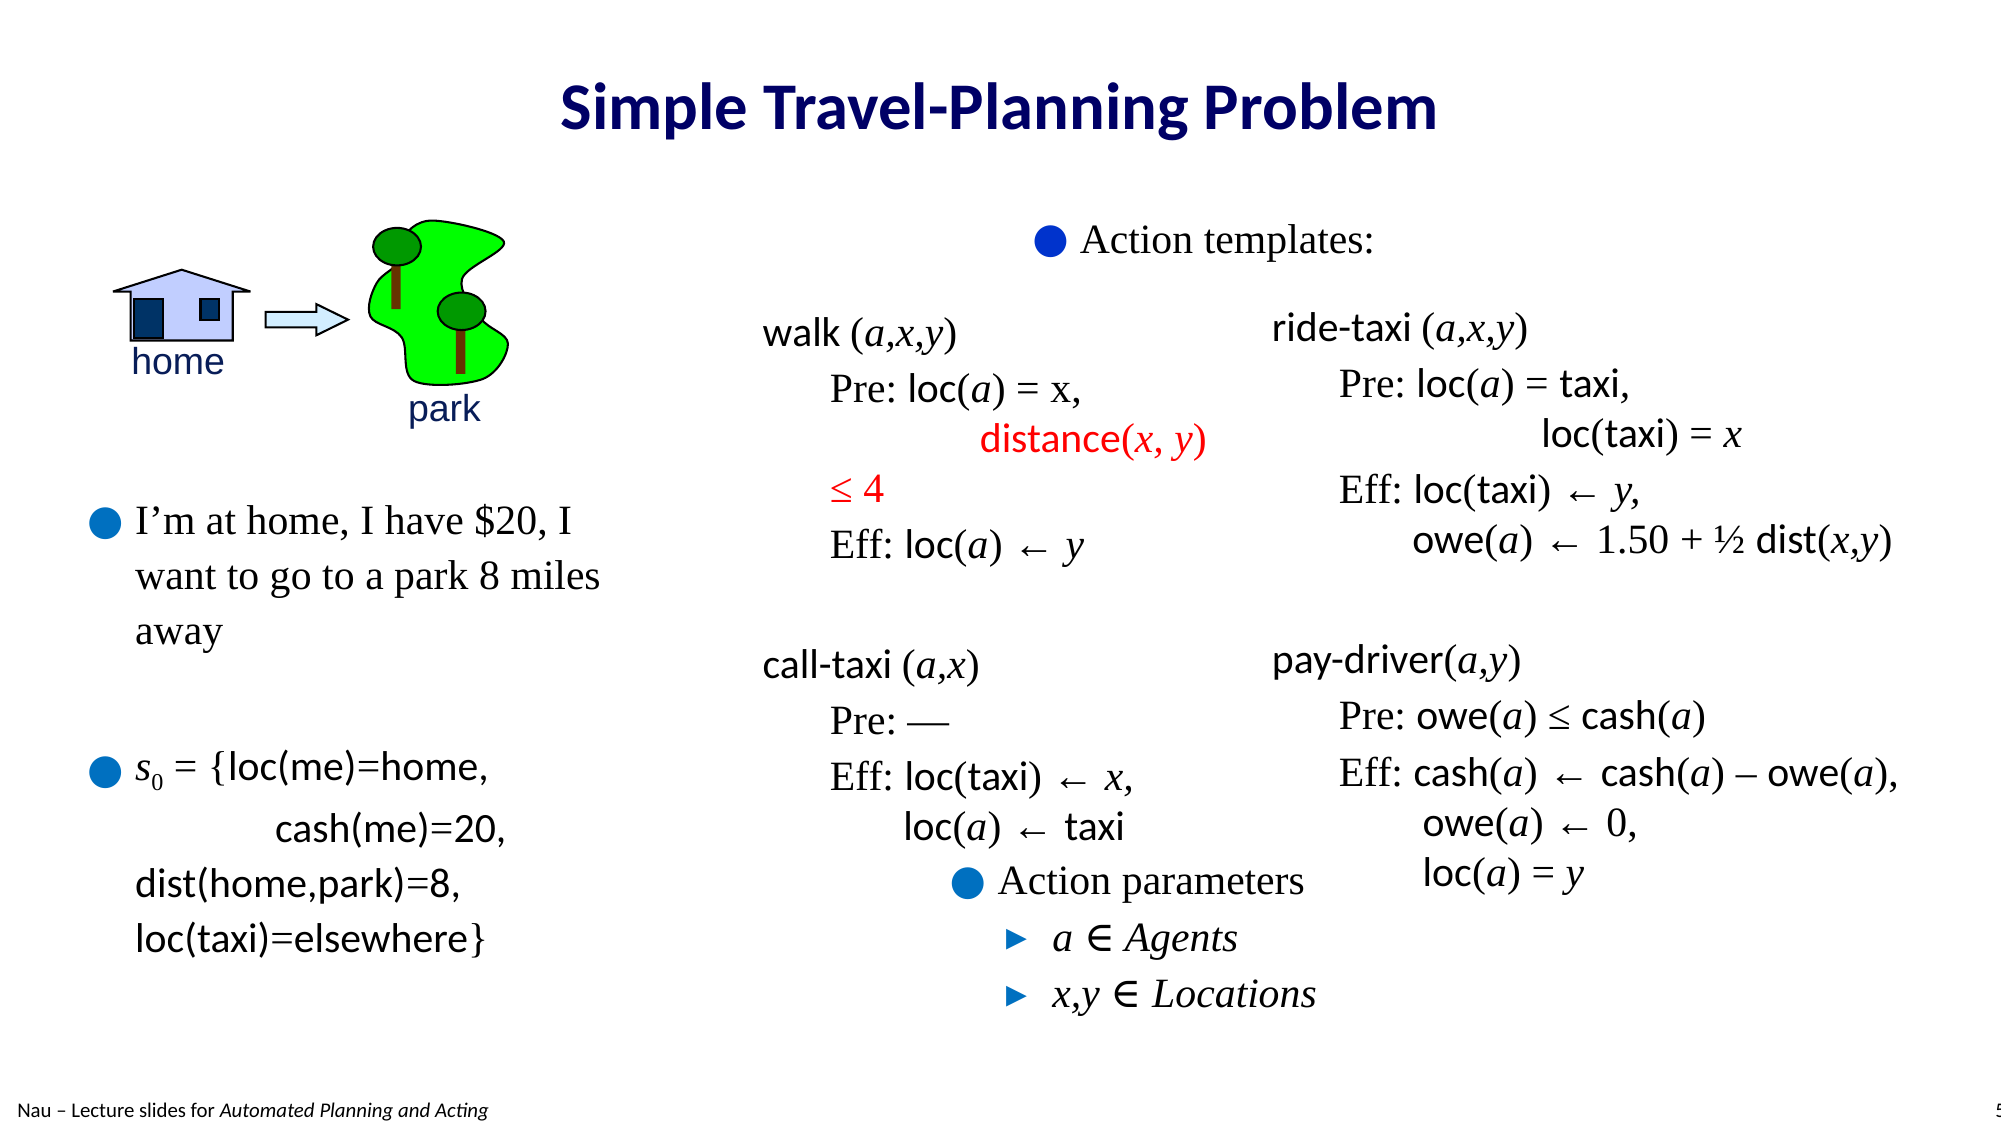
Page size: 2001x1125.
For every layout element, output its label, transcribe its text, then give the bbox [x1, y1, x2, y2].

list walk (a,x,y) Pre: loc(a) = x, distance(x, y) ≤ 4 Eff: loc(a) ← y call-taxi (a,x) Pre: — Eff: loc(taxi) ← x, loc(a) ← taxi [692, 296, 1201, 853]
title Simple Travel-Planning Problem [32, 16, 1968, 151]
text_box Action templates: [1017, 204, 1408, 307]
text_box I’m at home, I have $20, I want to go to a park 8 miles away s0 = {loc(me)=home, cash(me)=20, dist(home,park)=8, loc(taxi)=elsewhere} [71, 480, 657, 995]
list ride-taxi (a,x,y) Pre: loc(a) = taxi, loc(taxi) = x Eff: loc(taxi) ← y, owe(a) ← 1.50 + ½ dist(x,y) pay-driver(a,y) Pre: owe(a) ≤ cash(a) Eff: cash(a) ← cash(a) – owe(a), owe(a) ← 0, loc(a) = y [1201, 291, 1929, 909]
text_box Action parameters a ∈ Agents x,y ∈ Locations [934, 845, 1397, 1055]
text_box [112, 219, 509, 438]
